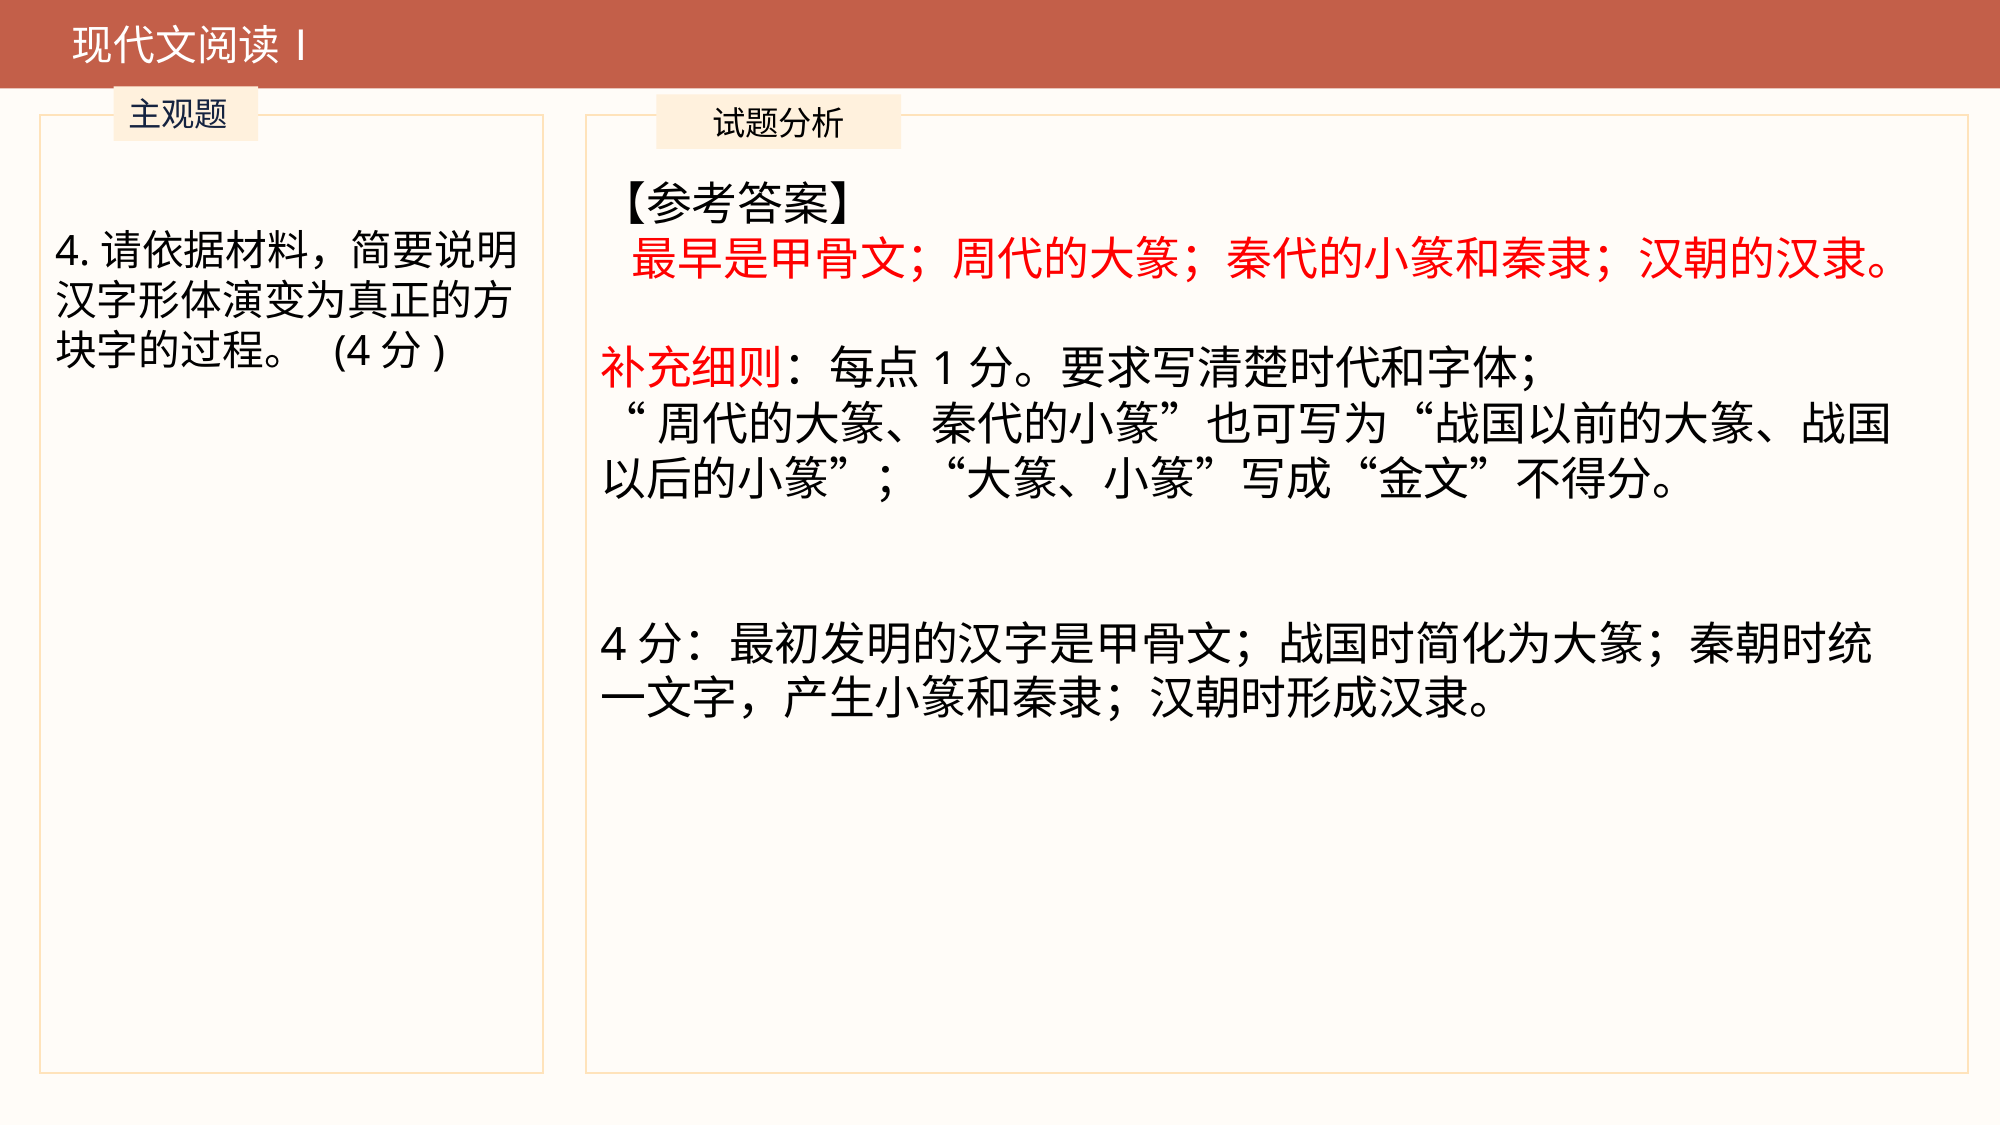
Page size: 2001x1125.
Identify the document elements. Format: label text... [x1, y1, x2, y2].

text_box 4.请依据材料，简要说明汉字形体演变为真正的方块字的过程。 (4分) [40, 216, 543, 381]
text_box [39, 114, 544, 1074]
text_box 主观题 [113, 86, 259, 141]
text_box 【参考答案】 最早是甲骨文；周代的大篆；秦代的小篆和秦隶；汉朝的汉隶。 补充细则：每点1分。要求写清楚时代和字体； “周代的大篆、秦代的小篆”也可写为“战国以前的大篆、战国以后的小篆”；“大篆、小篆”写成“金文”不得分。 4分：最初发明的汉字是甲骨文；战国时简化为大篆；秦朝时统一文字，产生小篆和秦隶；汉朝时形成汉隶。 [585, 166, 1926, 732]
text_box [585, 114, 1969, 1074]
text_box 现代文阅读Ⅰ [57, 11, 409, 76]
text_box [0, 0, 2000, 89]
text_box 试题分析 [656, 94, 902, 149]
